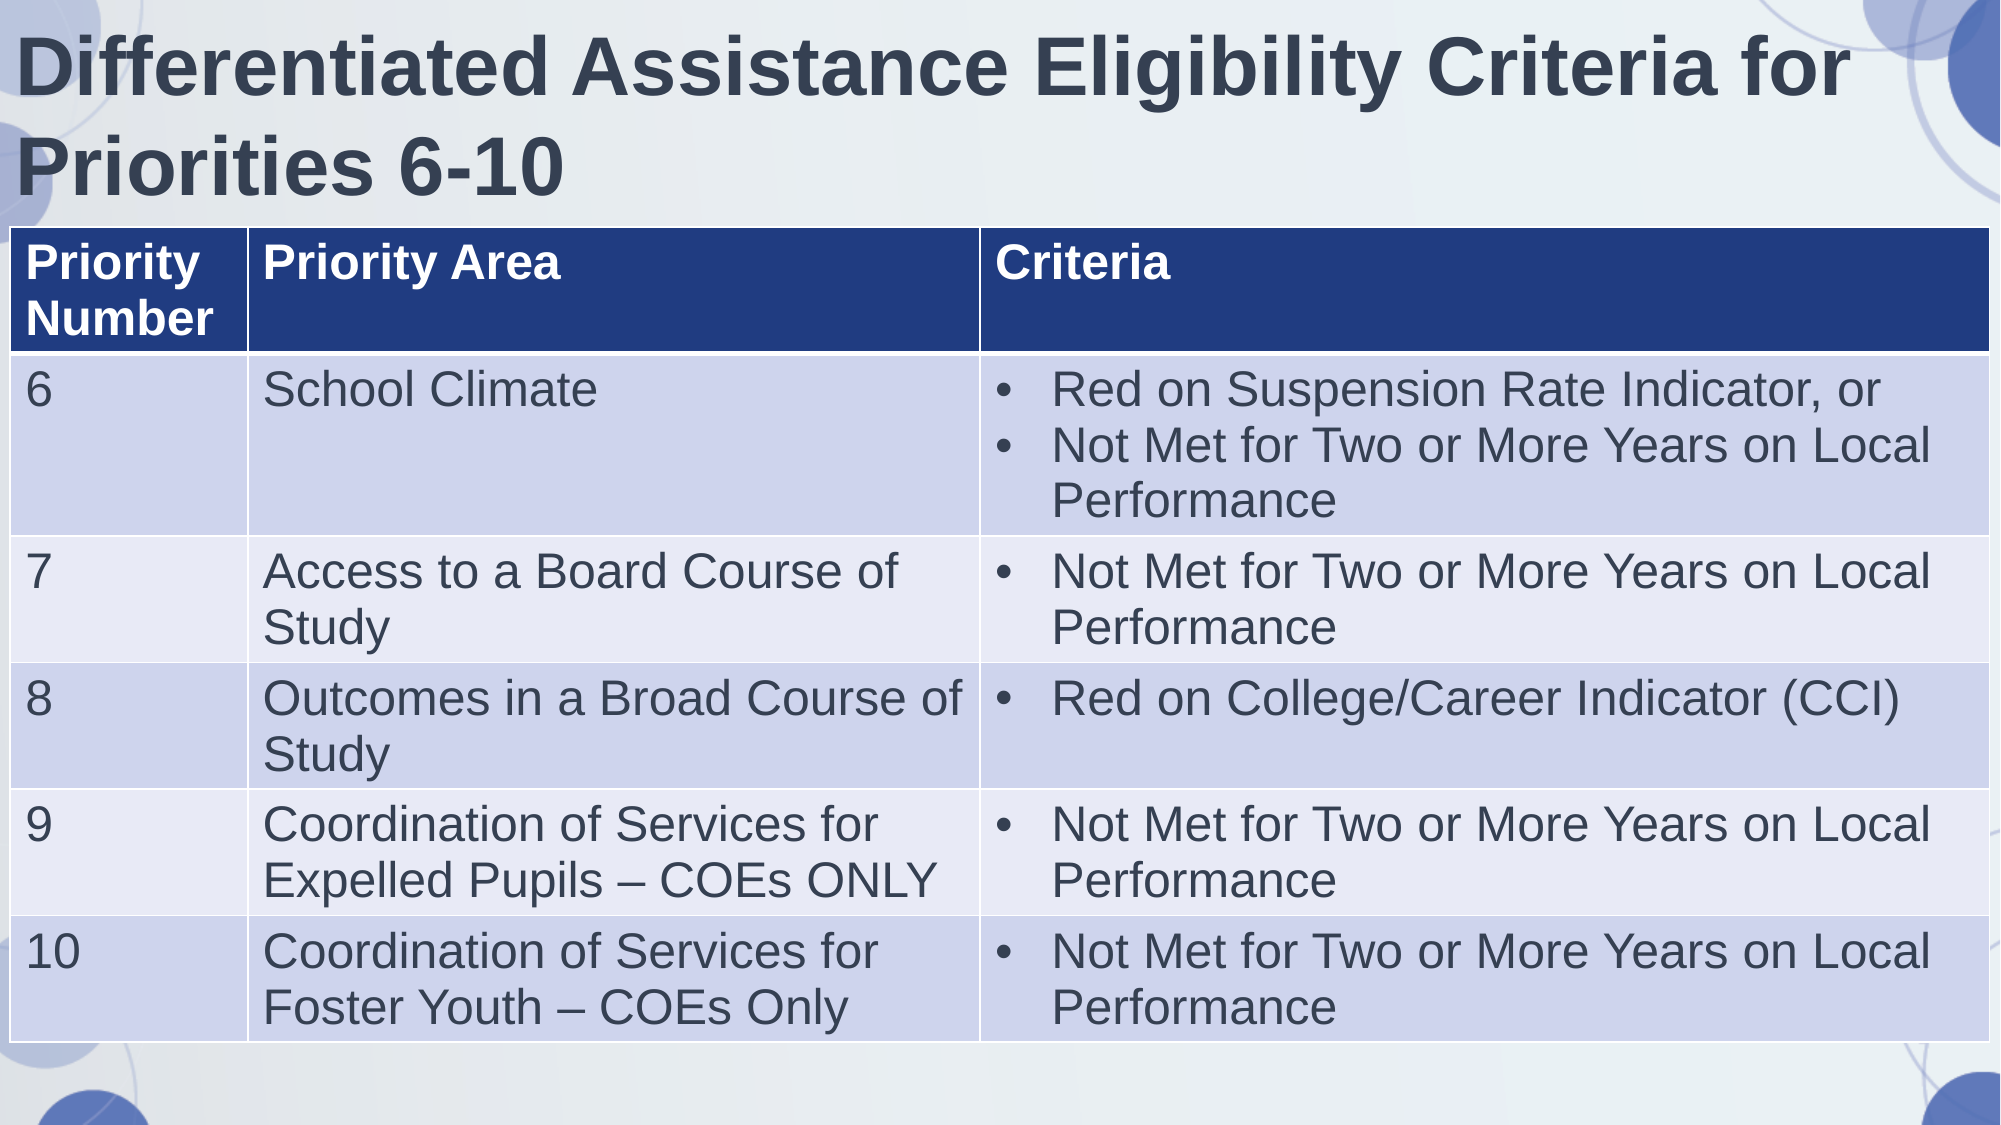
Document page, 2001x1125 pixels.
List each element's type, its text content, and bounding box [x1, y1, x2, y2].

table_cell Outcomes in a Broad Course of Study [249, 663, 979, 788]
table_cell Access to a Board Course of Study [249, 537, 979, 662]
table_cell 10 [11, 916, 247, 1041]
table_cell 9 [11, 790, 247, 915]
table_cell 7 [11, 537, 247, 662]
table_header Priority Number [11, 228, 247, 351]
table_cell 6 [11, 356, 247, 535]
table_cell School Climate [249, 356, 979, 535]
table_cell Red on College/Career Indicator (CCI) [981, 663, 1989, 788]
table_cell Coordination of Services for Foster Youth – COEs Only [249, 916, 979, 1041]
table_header Priority Area [249, 228, 979, 351]
table_cell Coordination of Services for Expelled Pupils – COEs ONLY [249, 790, 979, 915]
table_cell Not Met for Two or More Years on Local Performance [981, 916, 1989, 1041]
picture [0, 0, 2001, 1125]
table_cell Red on Suspension Rate Indicator, or Not Met for Two or More Years on Local Performance [981, 356, 1989, 535]
title Differentiated Assistance Eligibility Criteria for Priorities 6-10 [0, 27, 1980, 196]
table_header Criteria [981, 228, 1989, 351]
table_cell 8 [11, 663, 247, 788]
table_cell Not Met for Two or More Years on Local Performance [981, 537, 1989, 662]
table_cell Not Met for Two or More Years on Local Performance [981, 790, 1989, 915]
